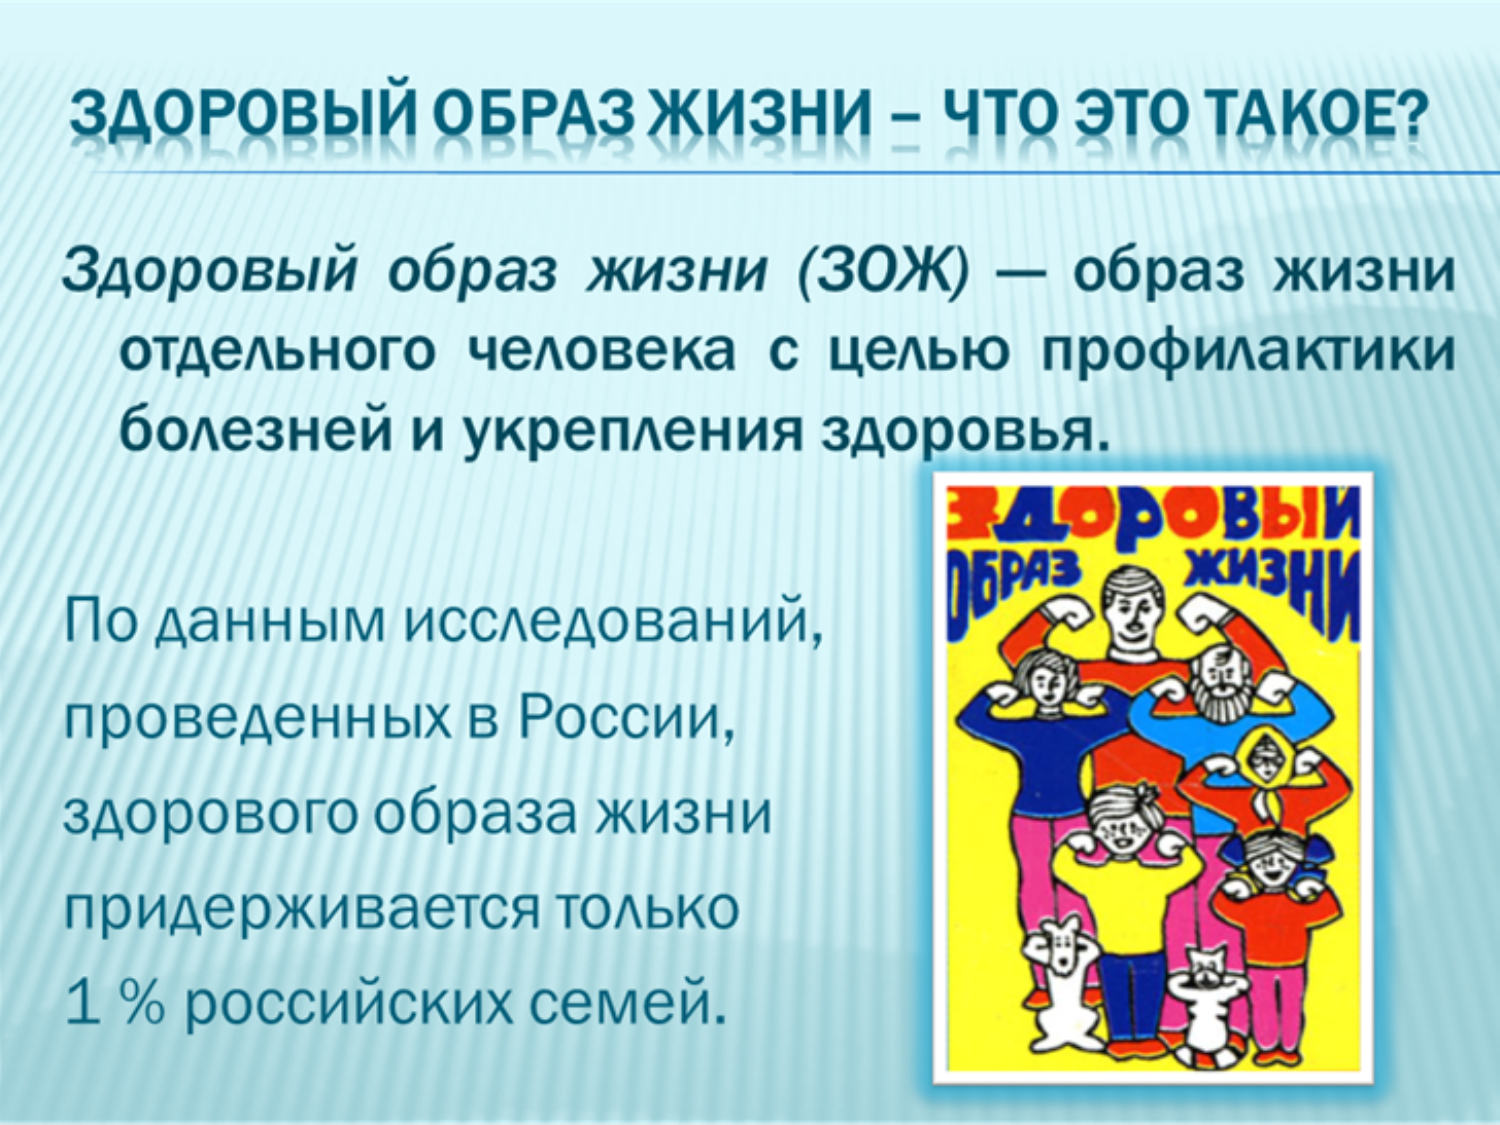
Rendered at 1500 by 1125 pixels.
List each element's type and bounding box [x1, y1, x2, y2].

list [0, 0, 1500, 1125]
